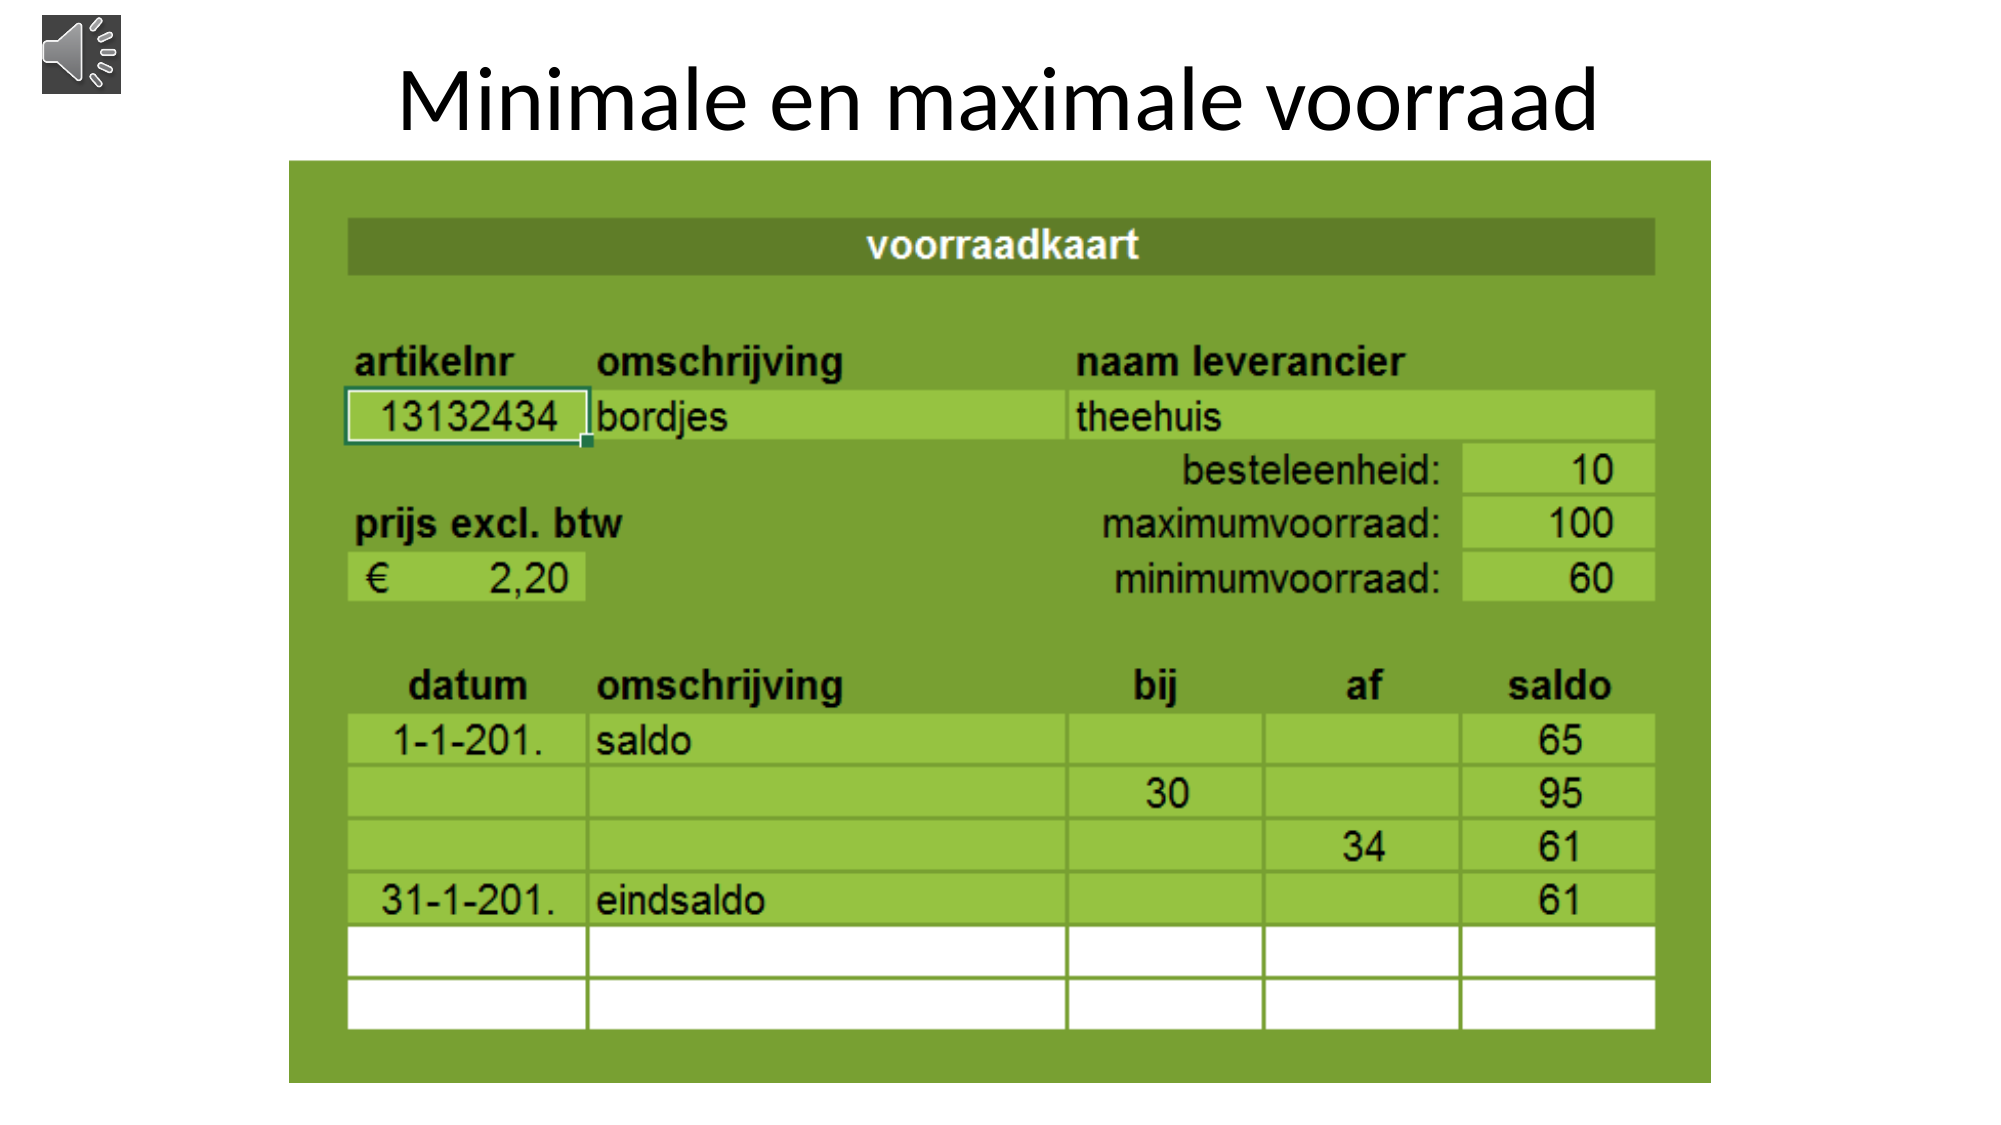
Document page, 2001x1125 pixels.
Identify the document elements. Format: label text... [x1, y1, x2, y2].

text_box Minimale en maximale voorraad [381, 31, 1619, 157]
picture [41, 14, 122, 95]
picture [289, 157, 1711, 1083]
